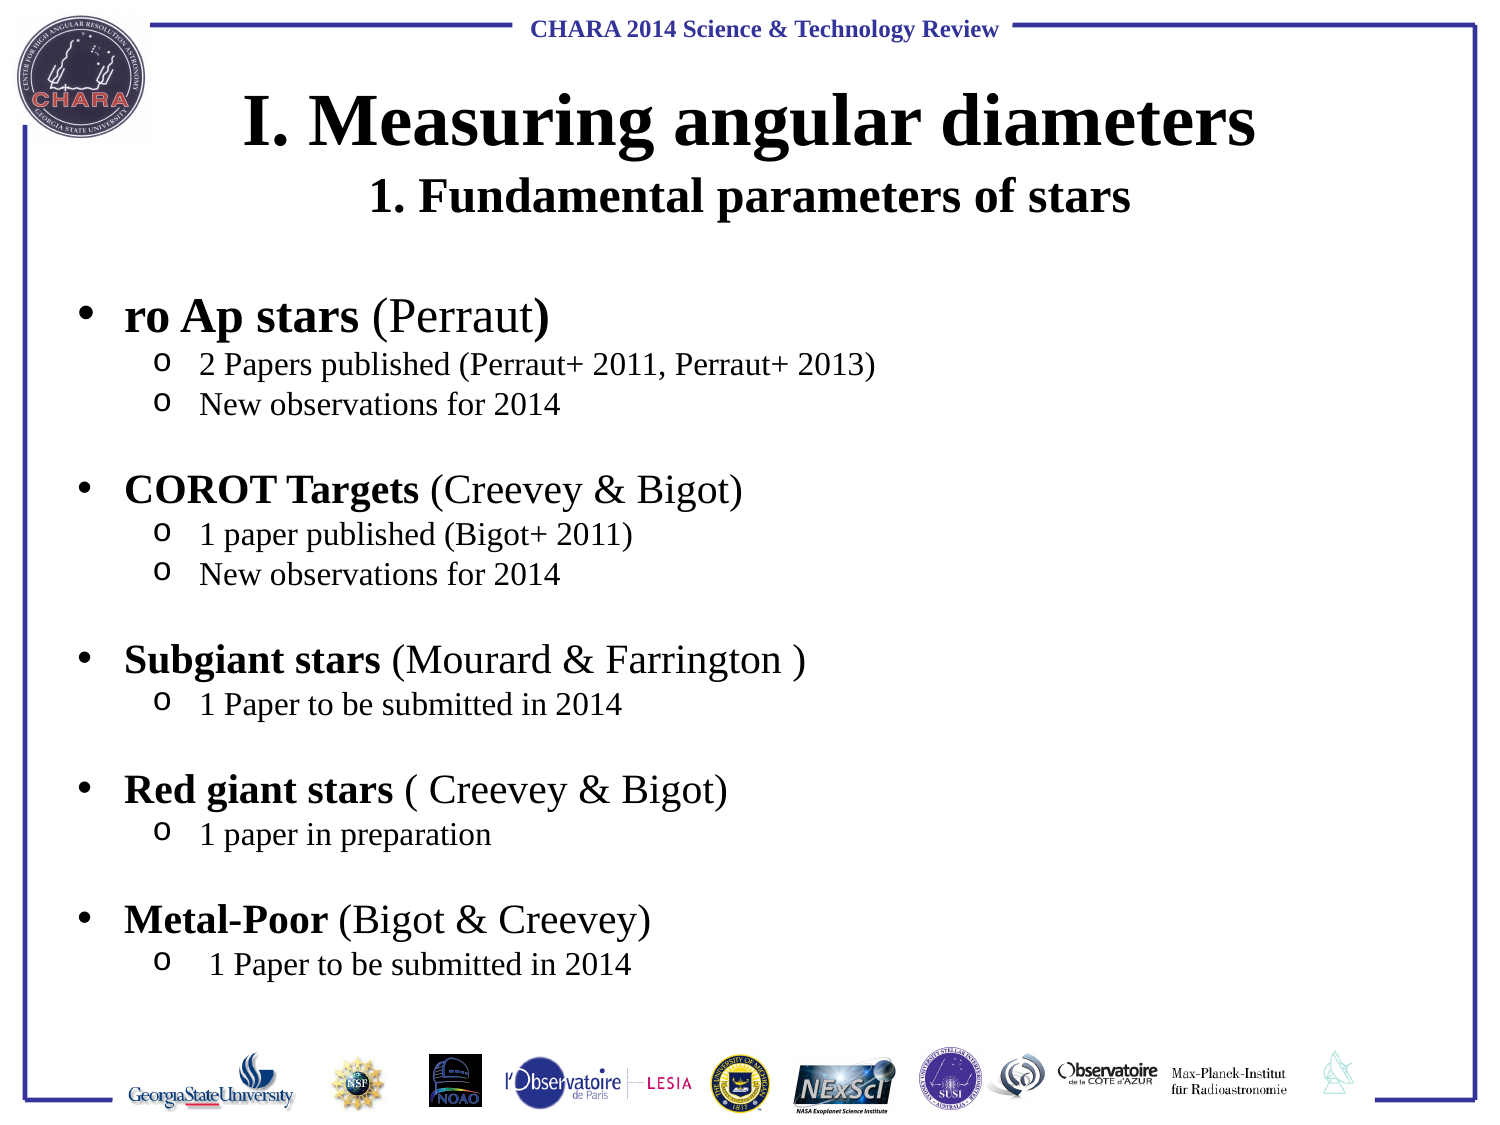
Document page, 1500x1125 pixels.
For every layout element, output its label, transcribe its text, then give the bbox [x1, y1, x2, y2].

picture [919, 1074, 1414, 1113]
text_box I. Measuring angular diameters [0, 37, 1500, 193]
picture [323, 1074, 388, 1113]
picture [125, 1074, 300, 1114]
picture [12, 12, 150, 37]
picture [429, 1074, 482, 1107]
text_box ro Ap stars (Perraut) 2 Papers published (Perraut+ 2011, Perraut+ 2013) New observations for 2014 COROT Targets (Creevey & Bigot) 1 paper published (Bigot+ 2011) New observations for 2014 Subgiant stars (Mourard & Farrington ) 1 Paper to be submitted in 2014 Red giant stars ( Creevey & Bigot) 1 paper in preparation Metal-Poor (Bigot & Creevey) 1 Paper to be submitted in 2014 [62, 224, 1463, 1074]
picture [501, 1074, 694, 1111]
picture [793, 1074, 896, 1115]
picture [706, 1074, 774, 1118]
title 1. Fundamental parameters of stars [23, 153, 1477, 233]
